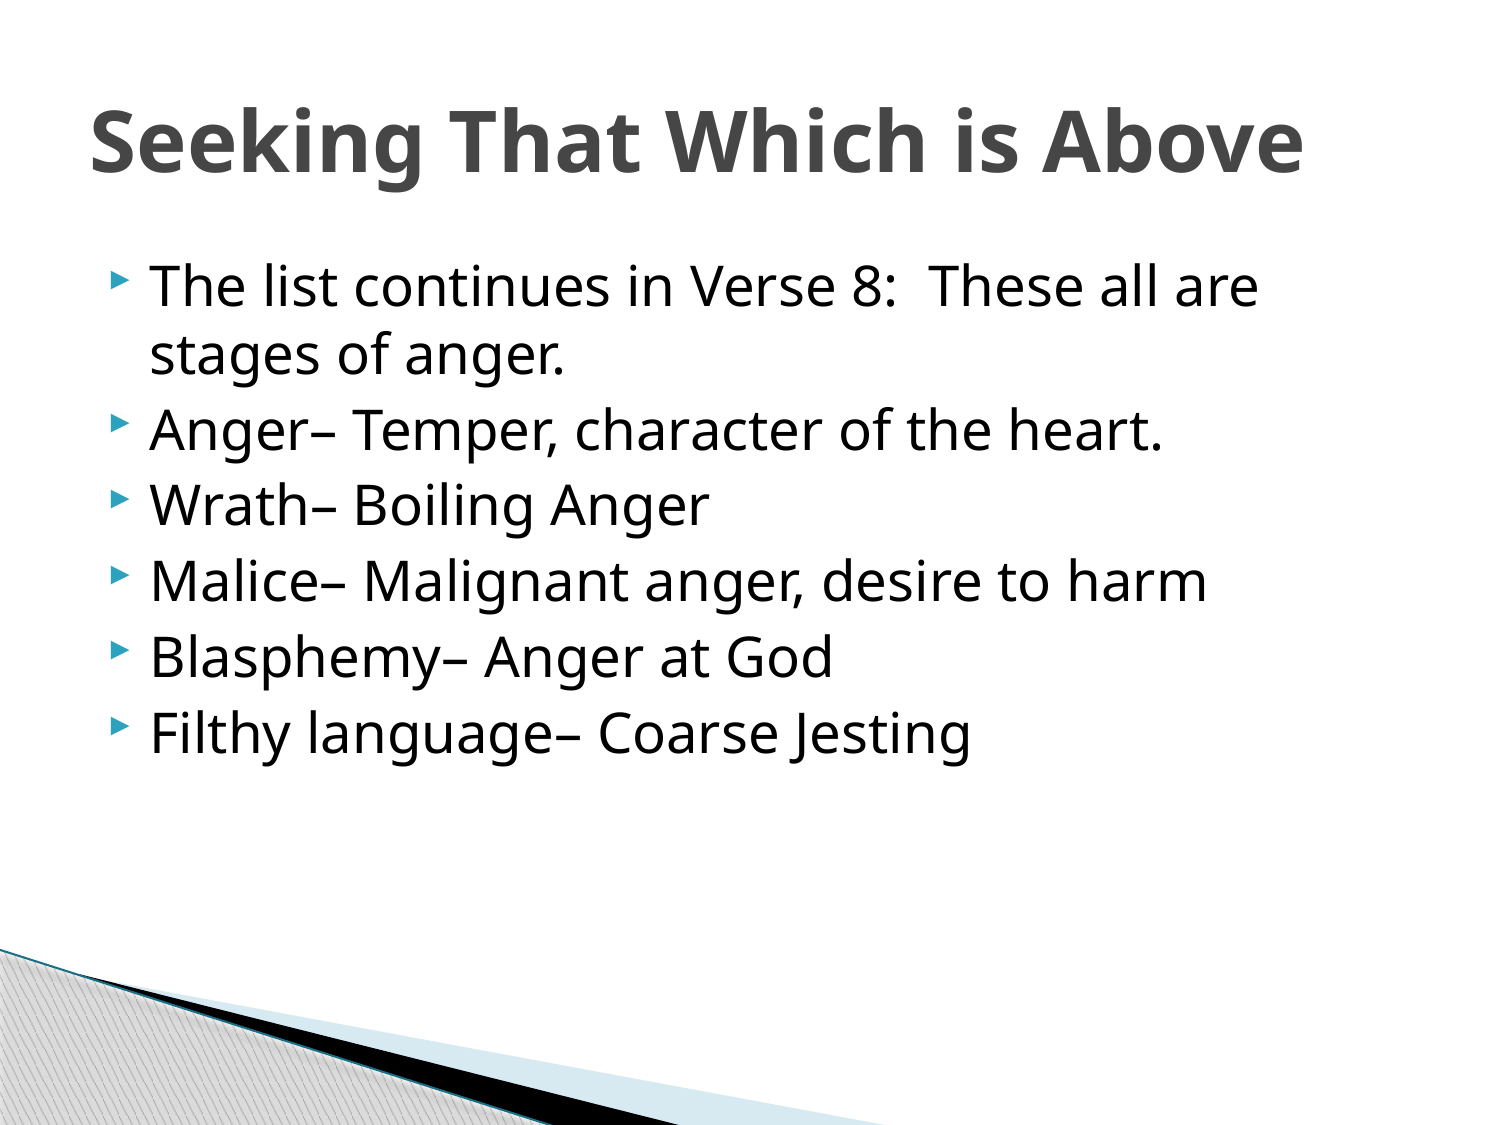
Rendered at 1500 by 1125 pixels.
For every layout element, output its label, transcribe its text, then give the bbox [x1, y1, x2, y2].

title Seeking That Which is Above [75, 45, 1425, 233]
list The list continues in Verse 8: These all are stages of anger. Anger– Temper, character of the heart. Wrath– Boiling Anger Malice– Malignant anger, desire to harm Blasphemy– Anger at God Filthy language– Coarse Jesting [75, 243, 1425, 986]
